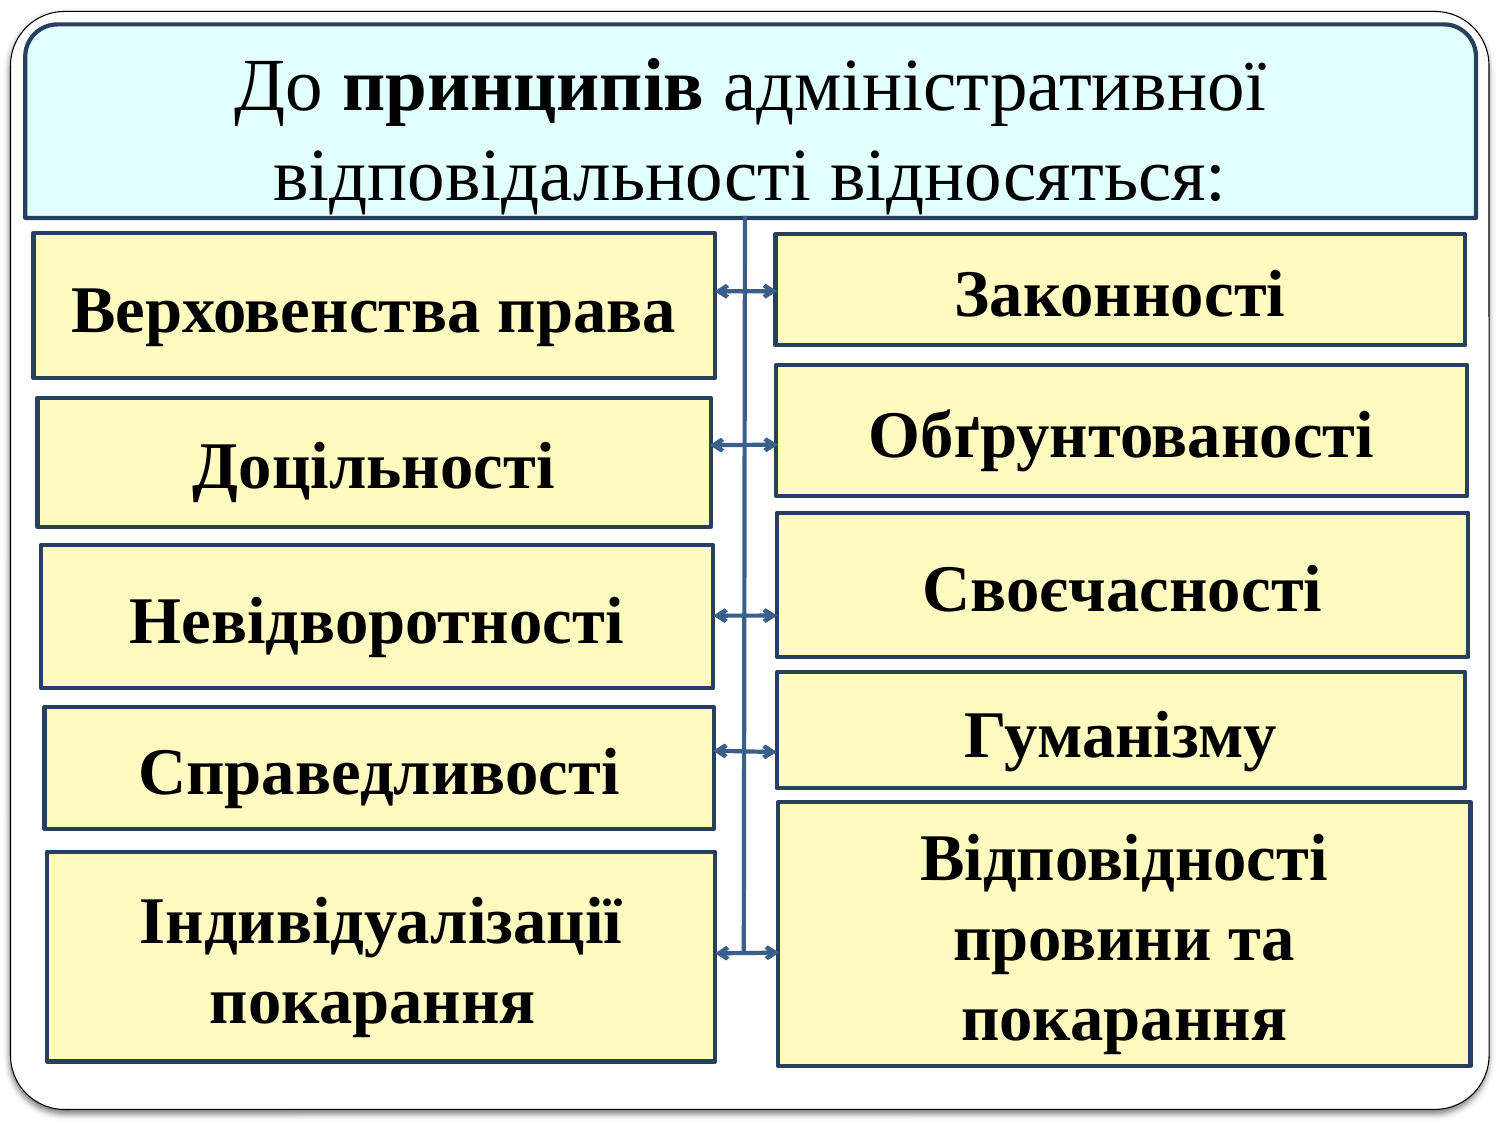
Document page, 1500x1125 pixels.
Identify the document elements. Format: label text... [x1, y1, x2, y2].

text_box Невідворотності [40, 545, 492, 689]
text_box Верховенства права [33, 232, 715, 379]
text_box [717, 277, 775, 305]
text_box Індивідуалізації покарання [47, 851, 716, 1062]
text_box Гуманізму [996, 672, 1465, 789]
text_box Справедливості [44, 706, 492, 829]
text_box Відповідності провини та покарання [778, 801, 1471, 1066]
text_box До принципів адміністративної відповідальності відносяться: [25, 24, 1477, 218]
text_box Обґрунтованості [996, 364, 1468, 497]
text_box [720, 933, 774, 973]
text_box Доцільності [37, 397, 492, 527]
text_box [497, 309, 991, 862]
text_box Законності [775, 234, 1466, 346]
text_box Своєчасності [996, 512, 1469, 658]
